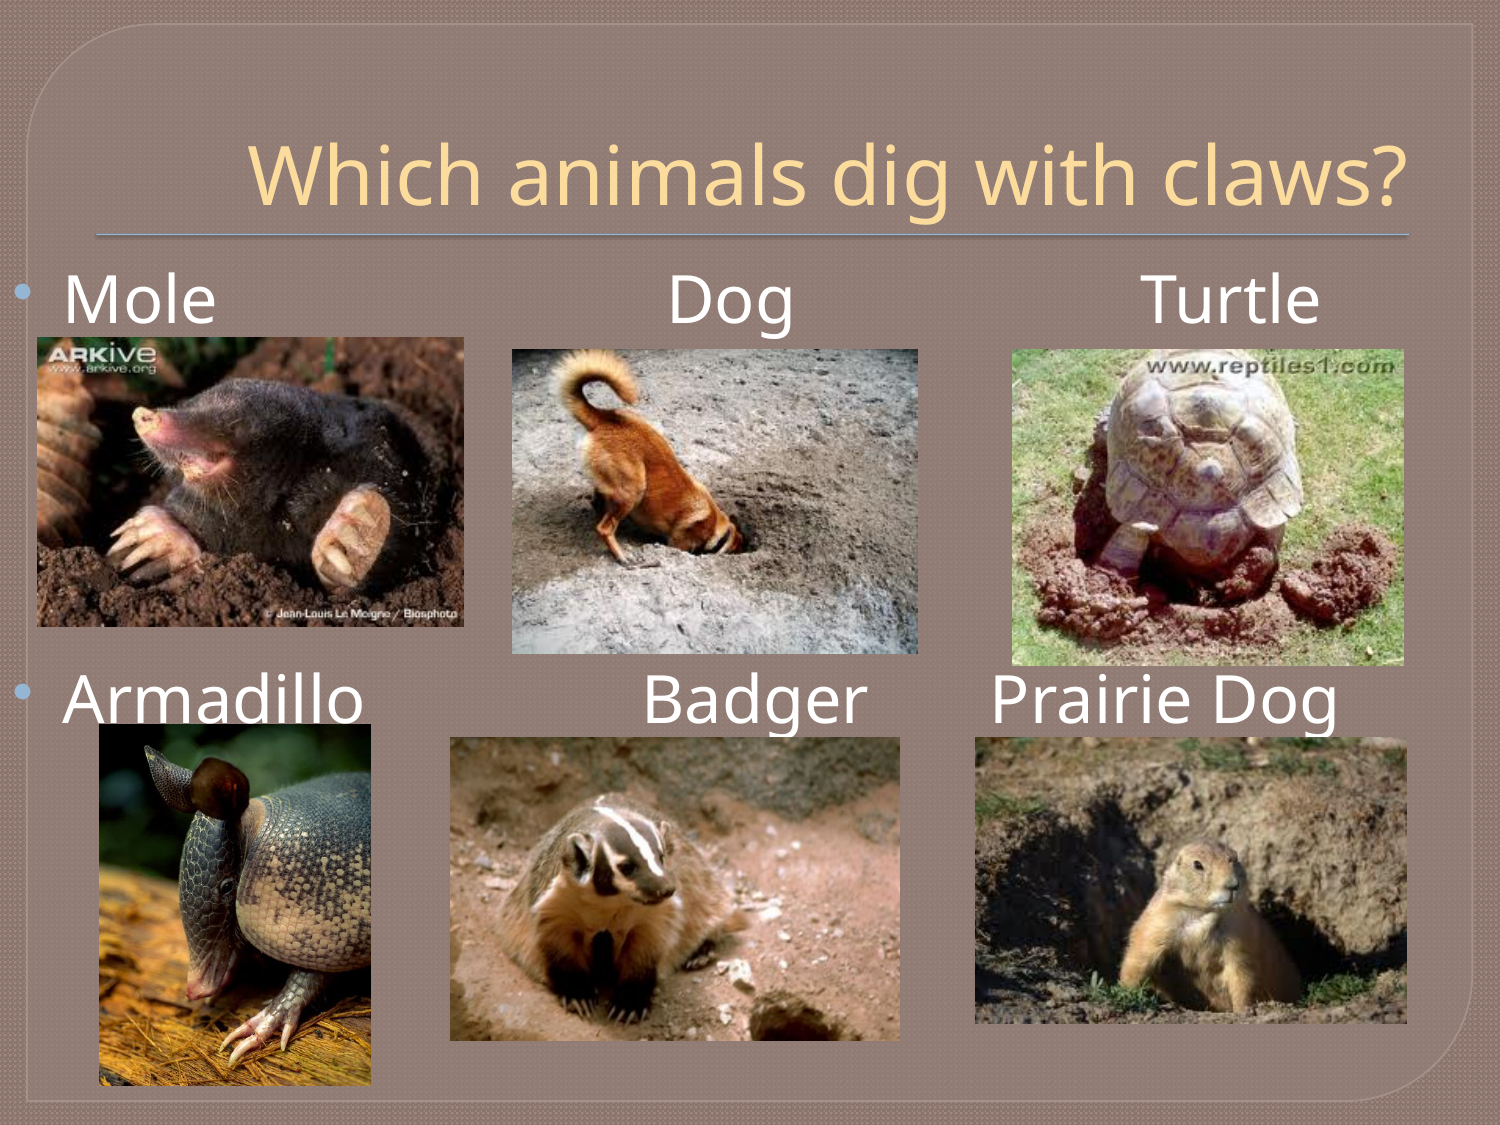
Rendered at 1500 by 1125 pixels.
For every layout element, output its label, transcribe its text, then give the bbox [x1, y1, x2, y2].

title Which animals dig with claws? [75, 41, 1425, 230]
picture [99, 724, 371, 1086]
picture [512, 349, 918, 654]
picture [449, 737, 901, 1041]
picture [1012, 349, 1404, 666]
picture [37, 337, 465, 627]
picture [974, 737, 1407, 1024]
list Mole Dog Turtle Armadillo Badger Prairie Dog [0, 249, 1425, 1125]
